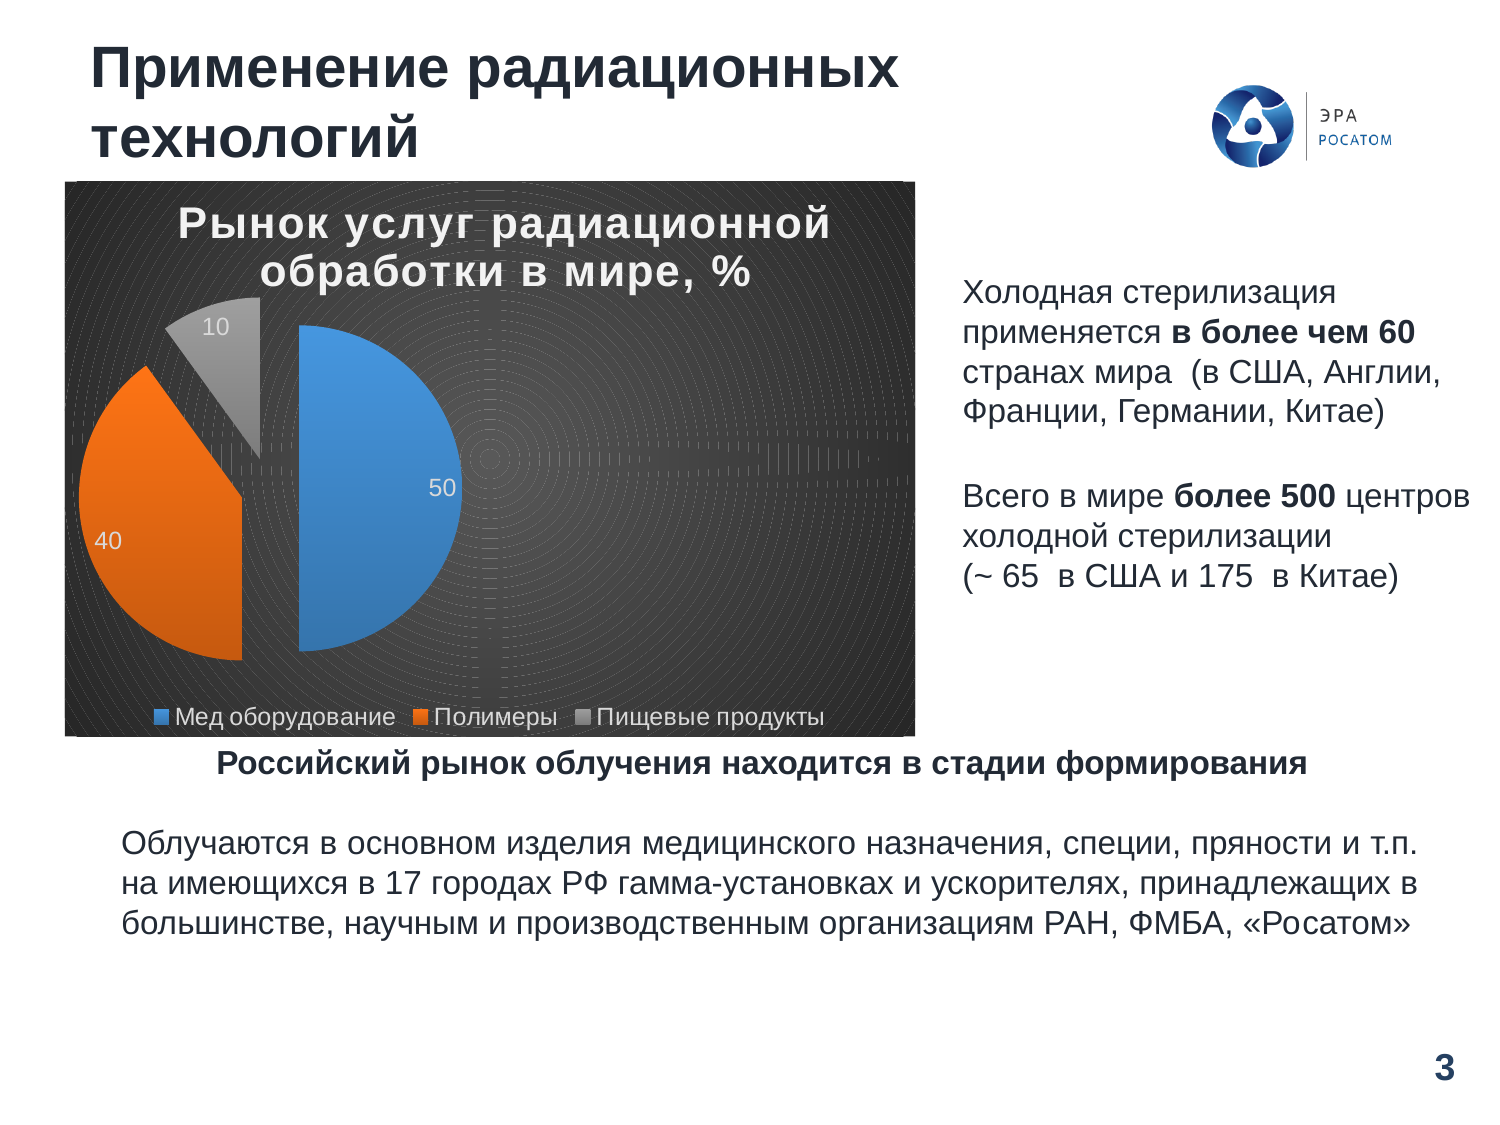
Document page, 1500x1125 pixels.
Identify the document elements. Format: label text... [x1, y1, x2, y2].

picture [1185, 66, 1410, 194]
text_box 3 [1390, 1036, 1500, 1095]
text_box Холодная стерилизация применяется в более чем 60 странах мира (в США, Англии, Франции, Германии, Китае) Всего в мире более 500 центров холодной стерилизации (~ 65 в США и 175 в Китае) [947, 262, 1500, 602]
text_box Применение радиационных технологий [90, 36, 1207, 161]
text_box Российский рынок облучения находится в стадии формирования Облучаются в основном изделия медицинского назначения, специи, пряности и т.п. на имеющихся в 17 городах РФ гамма-установках и ускорителях, принадлежащих в большинстве, научным и производственным организациям РАН, ФМБА, «Роcатом» [90, 733, 1435, 949]
chart [64, 181, 916, 737]
